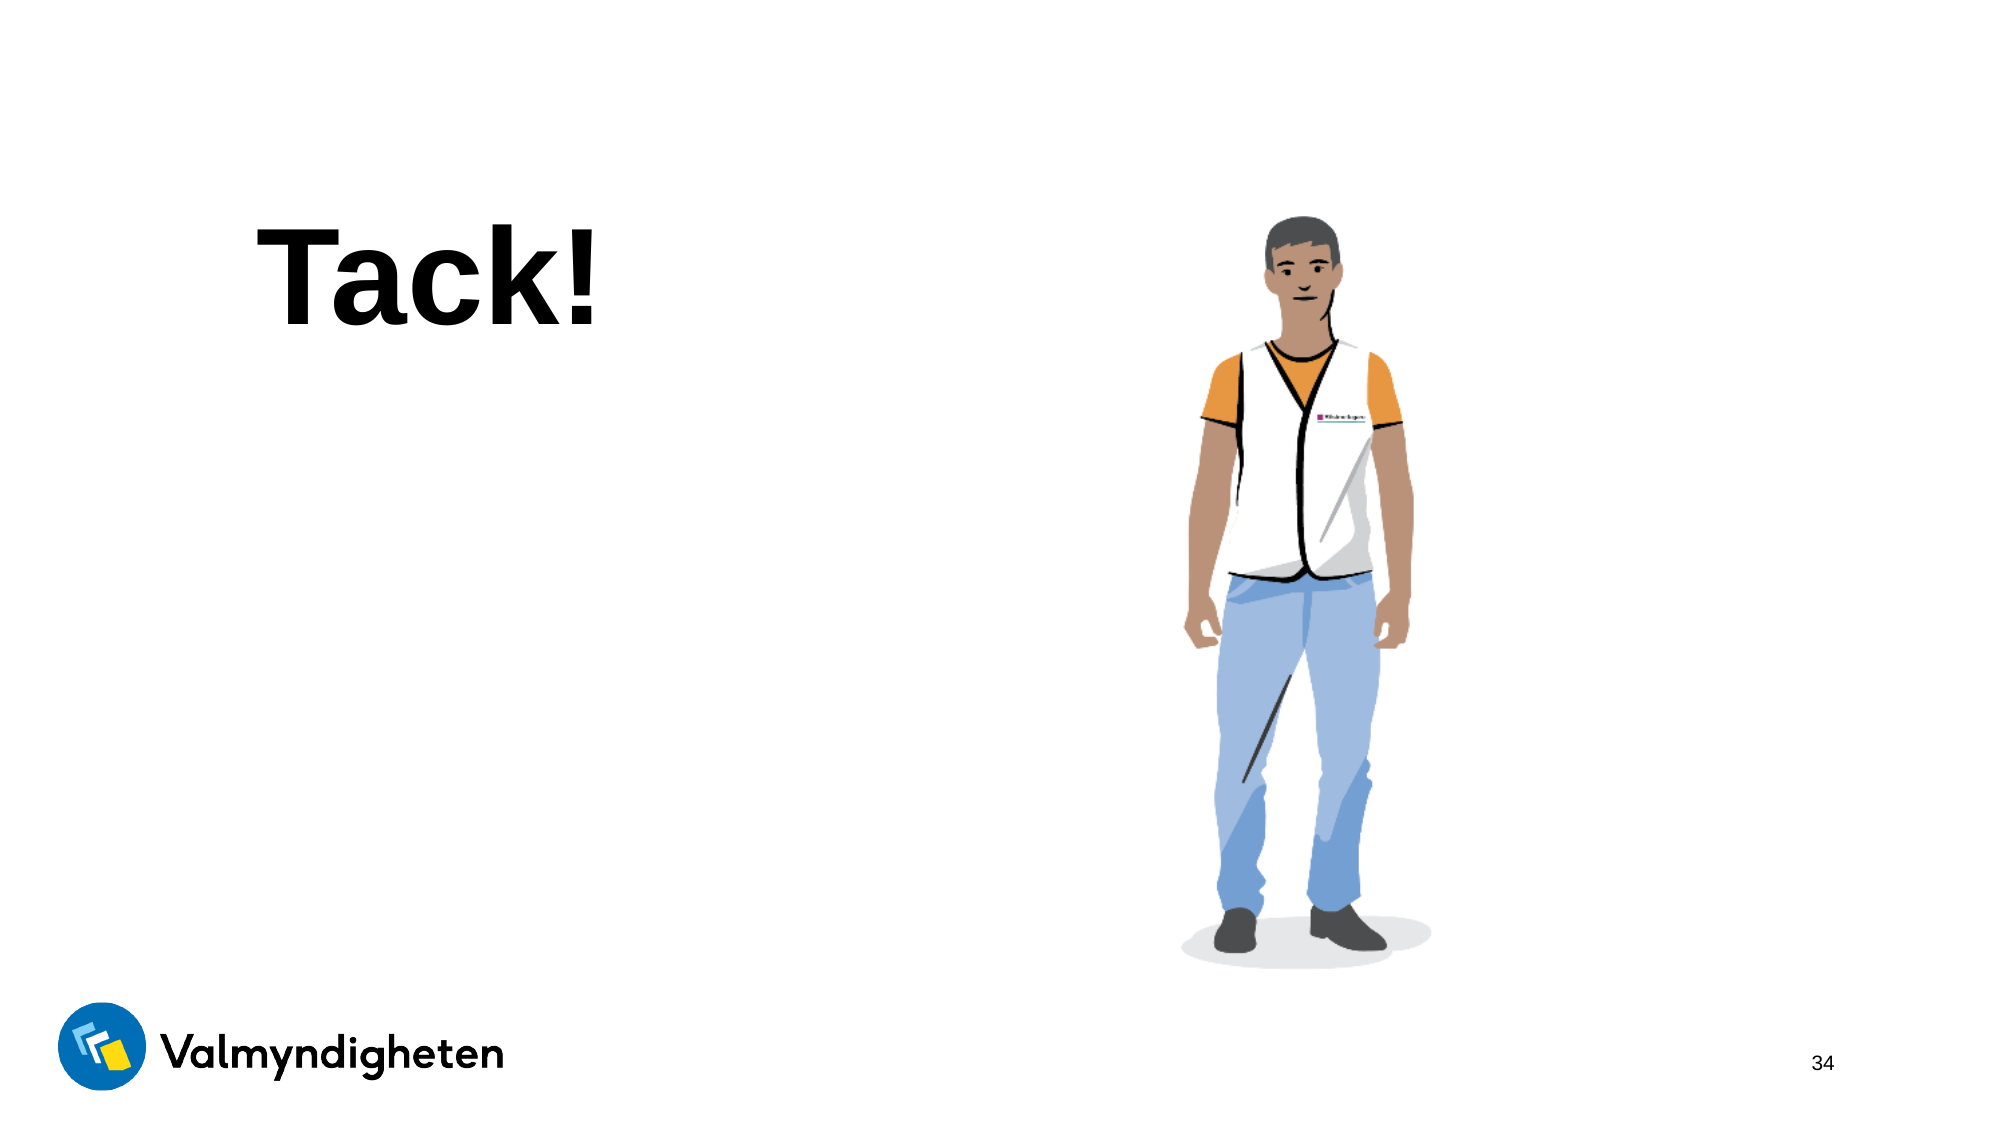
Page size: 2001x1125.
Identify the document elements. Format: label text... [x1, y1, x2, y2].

picture [26, 972, 535, 1125]
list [540, 70, 2000, 1093]
title Tack! [165, 83, 540, 362]
